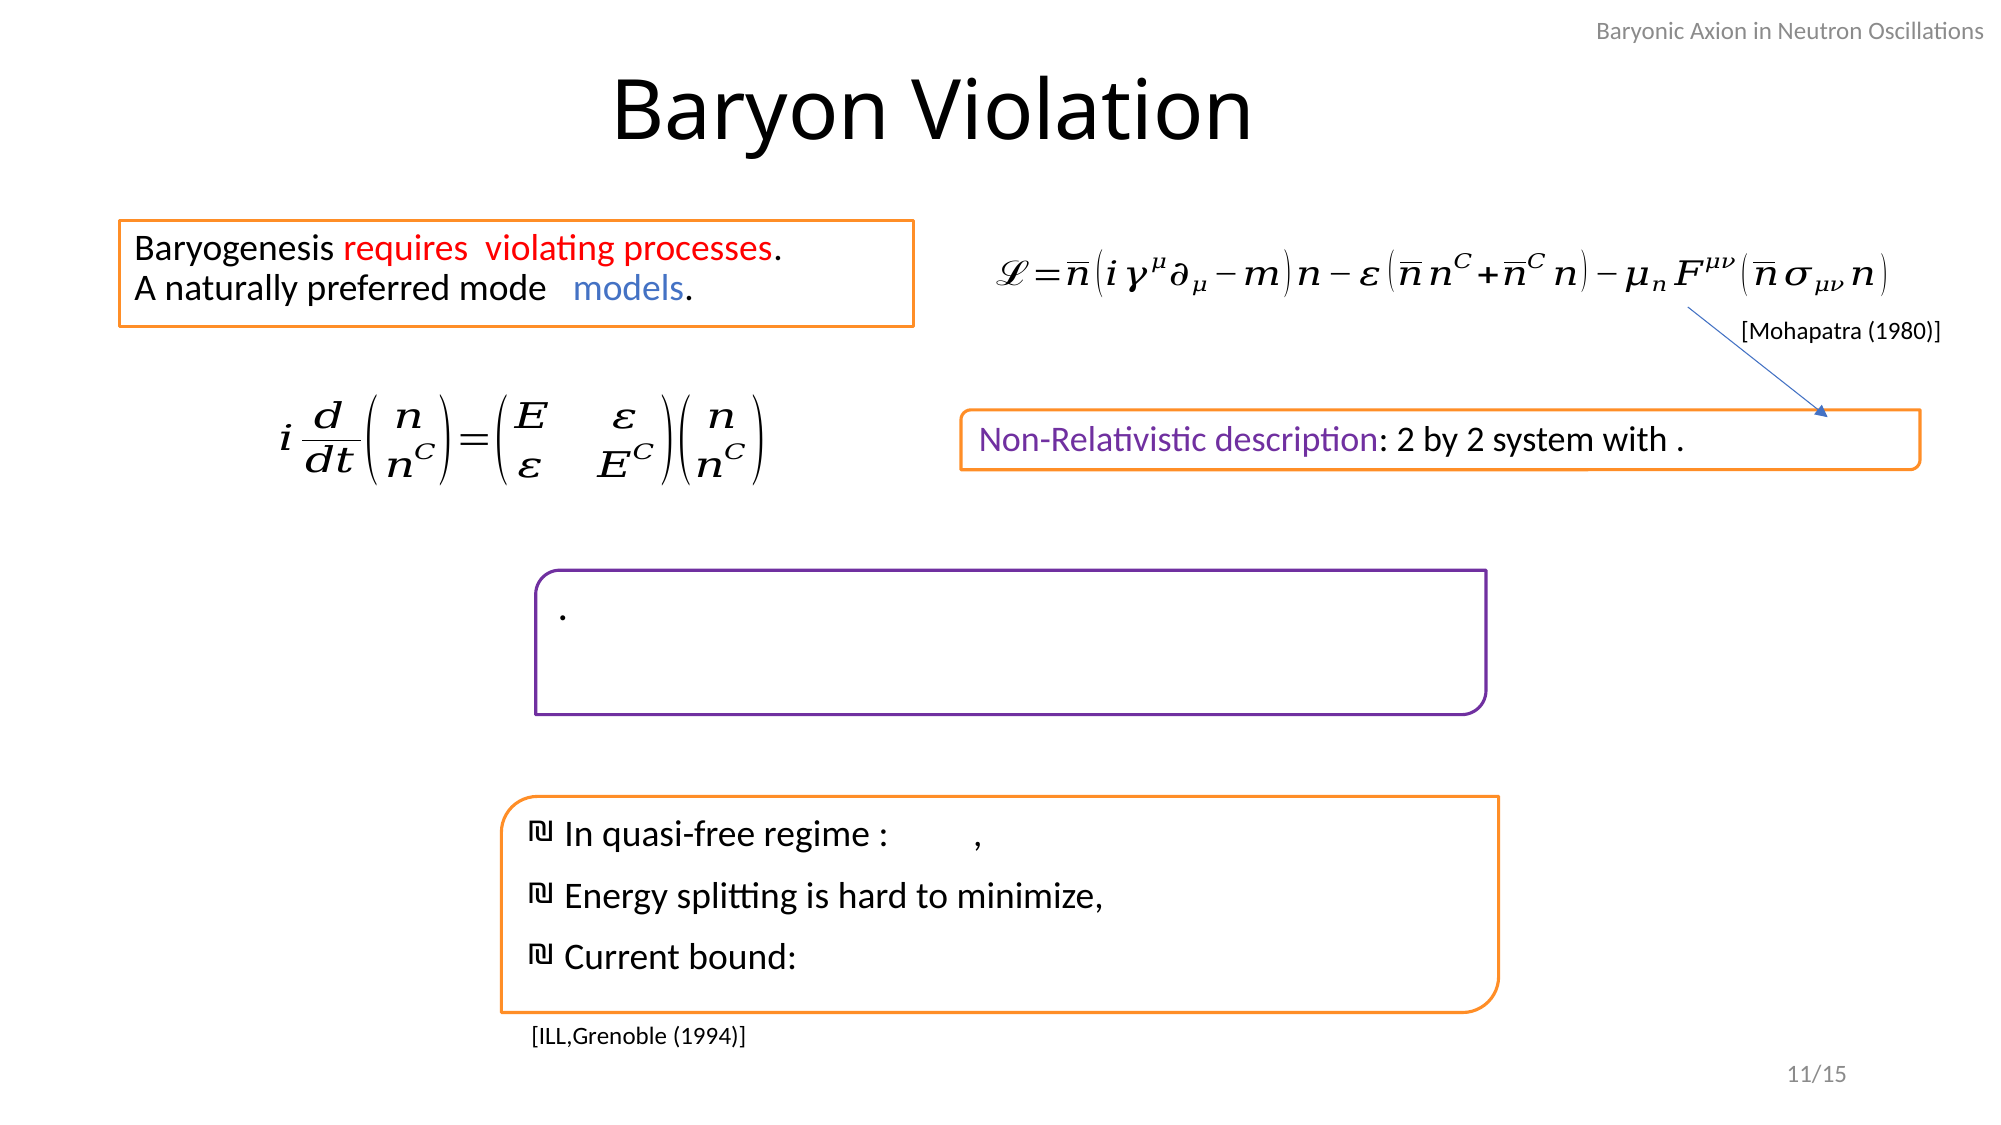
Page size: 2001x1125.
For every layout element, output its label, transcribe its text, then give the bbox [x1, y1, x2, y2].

text_box Baryonic Axion in Neutron Oscillations [1572, 0, 2000, 60]
title Baryon Violation [70, 3, 1796, 222]
slide_number 11/15 [1412, 1042, 1863, 1103]
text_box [1687, 306, 1828, 418]
text_box [Mohapatra (1980)] [1828, 307, 1965, 352]
text_box [ILL,Grenoble (1994)] [516, 1012, 764, 1058]
